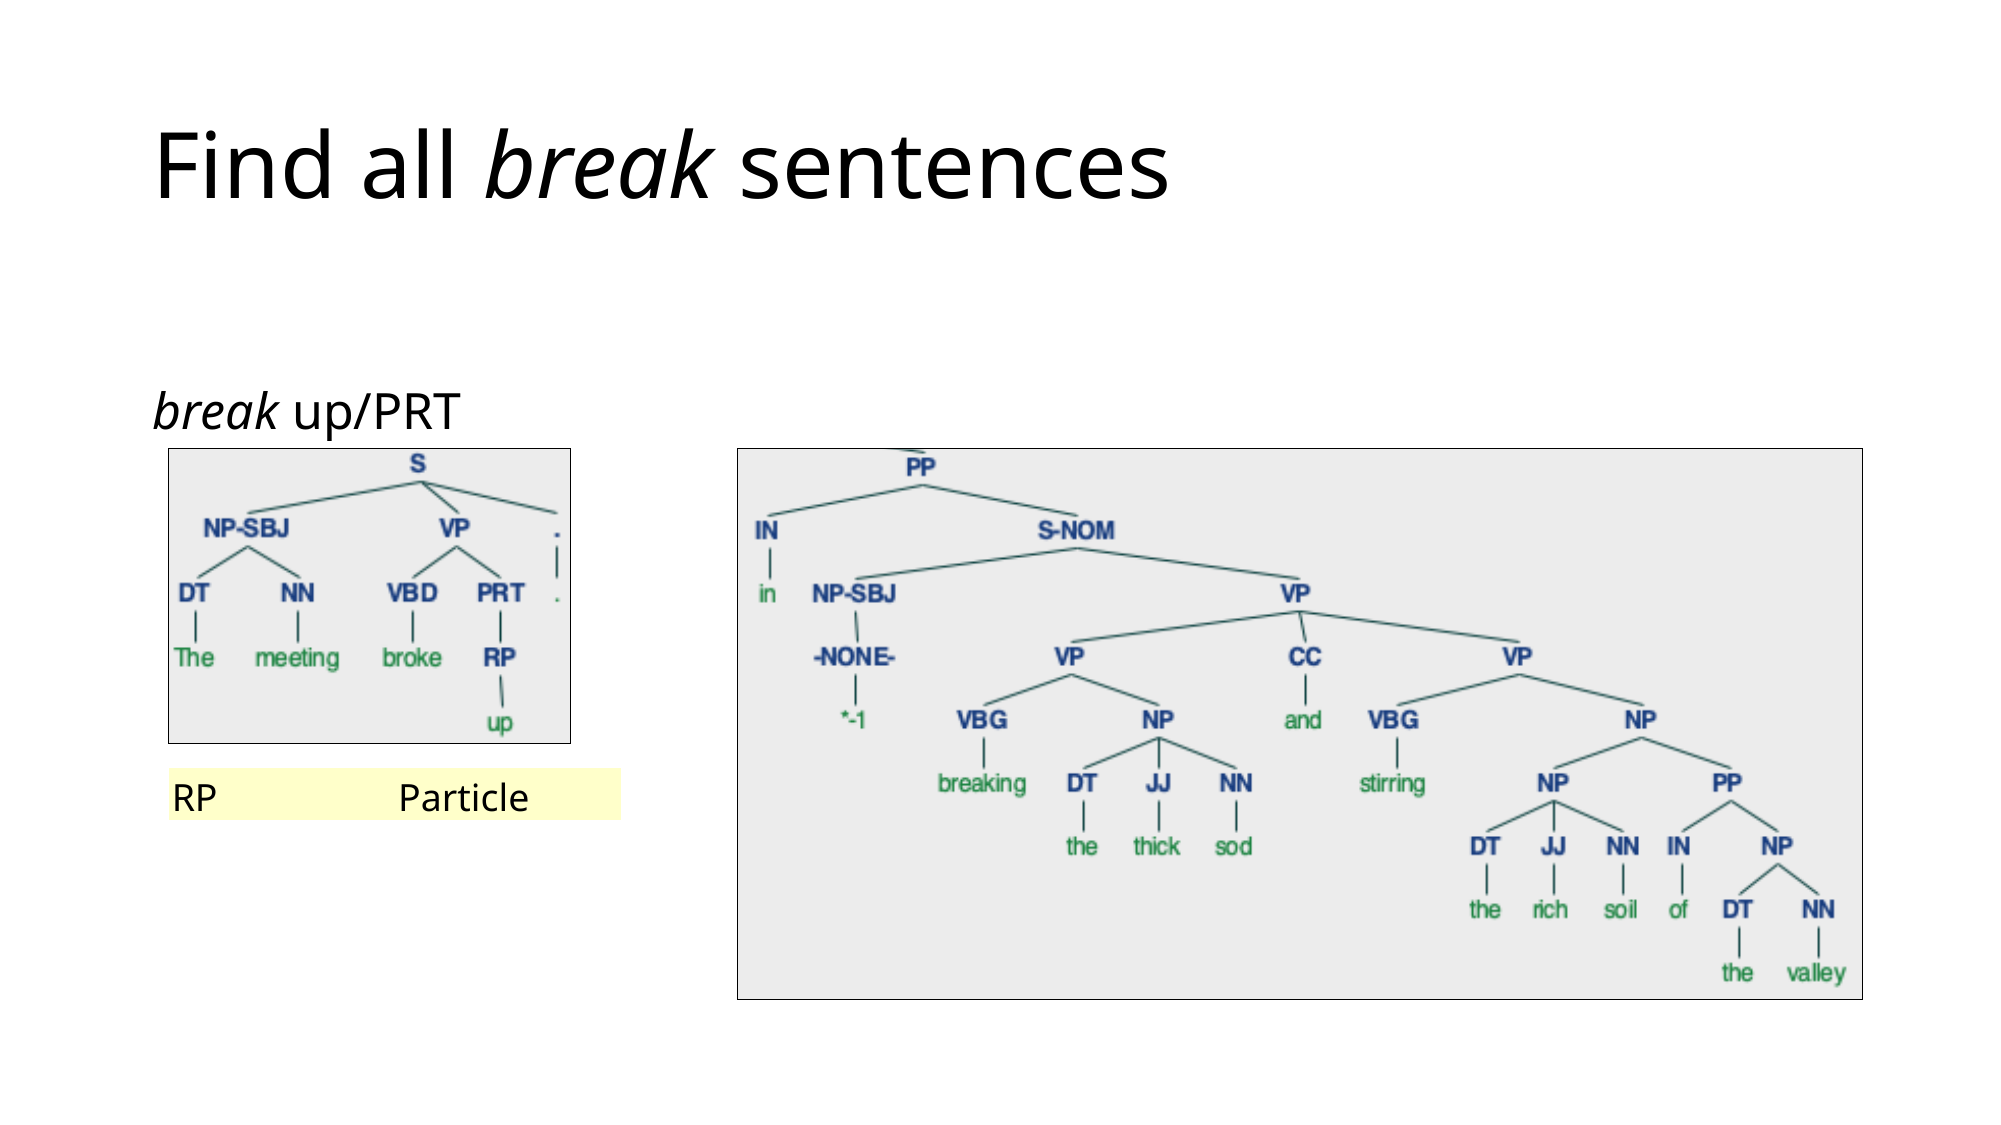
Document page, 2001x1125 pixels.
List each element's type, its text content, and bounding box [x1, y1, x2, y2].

title Find all break sentences [137, 59, 1863, 278]
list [737, 447, 1864, 1000]
text_box break up/PRT [138, 372, 477, 448]
table_header RP [169, 768, 395, 820]
table_header Particle [395, 768, 621, 820]
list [168, 447, 572, 745]
